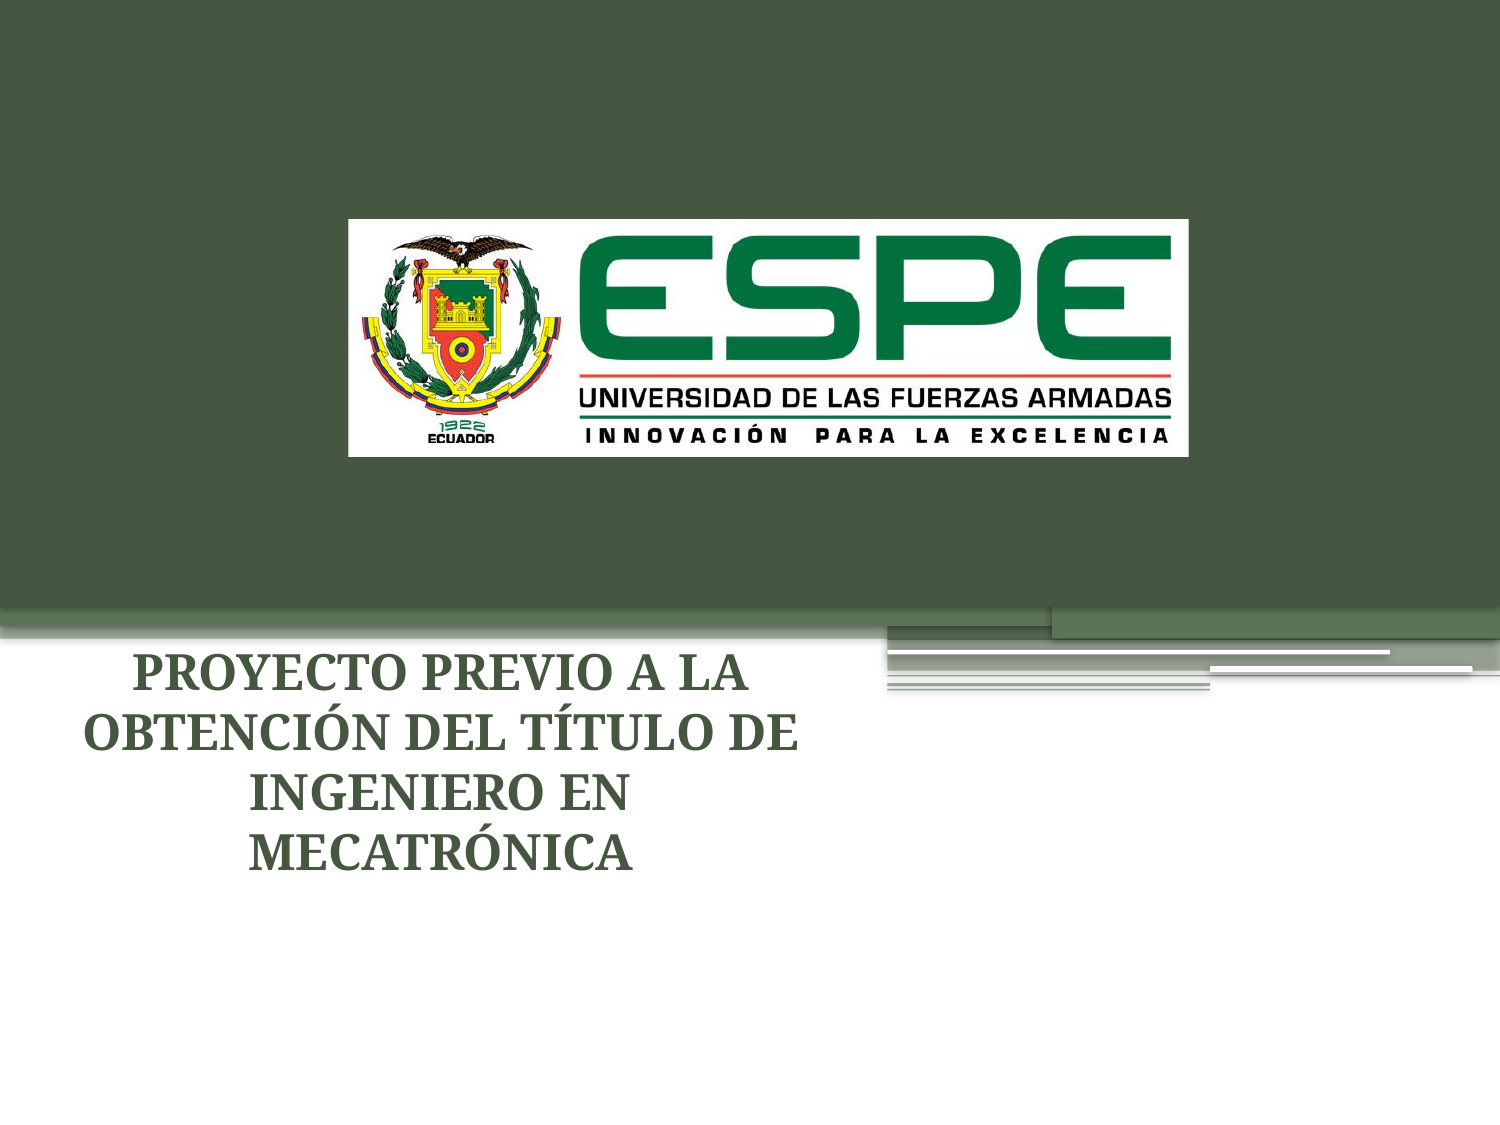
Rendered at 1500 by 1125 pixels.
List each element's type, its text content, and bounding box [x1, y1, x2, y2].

picture [348, 219, 1189, 457]
subtitle PROYECTO PREVIO A LA OBTENCIÓN DEL TÍTULO DE INGENIERO EN MECATRÓNICA [29, 633, 842, 921]
